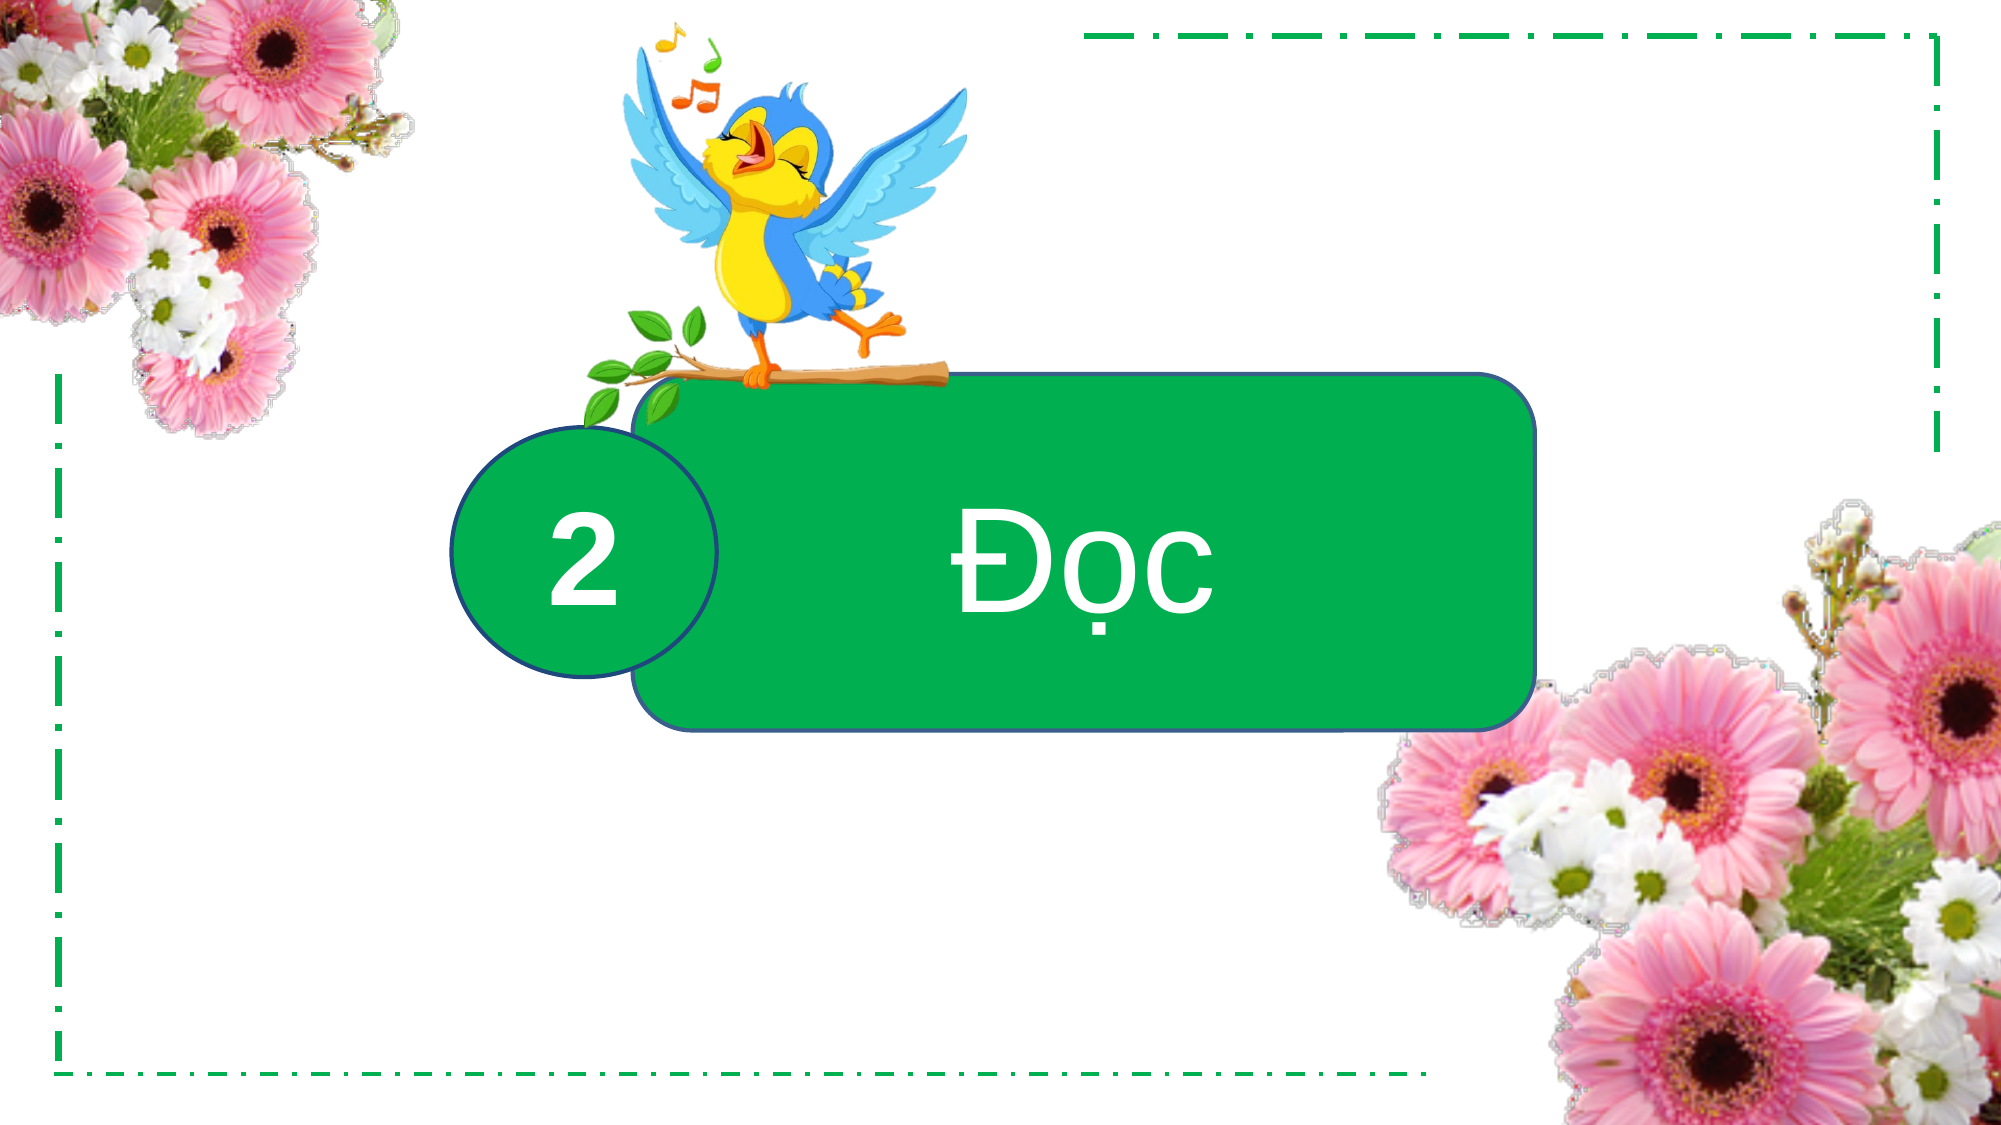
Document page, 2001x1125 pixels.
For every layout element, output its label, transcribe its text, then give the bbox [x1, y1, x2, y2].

picture [0, 0, 452, 452]
picture [1359, 443, 2001, 1125]
picture [583, 0, 967, 428]
text_box Đọc [630, 371, 1537, 733]
text_box 2 [449, 425, 719, 680]
